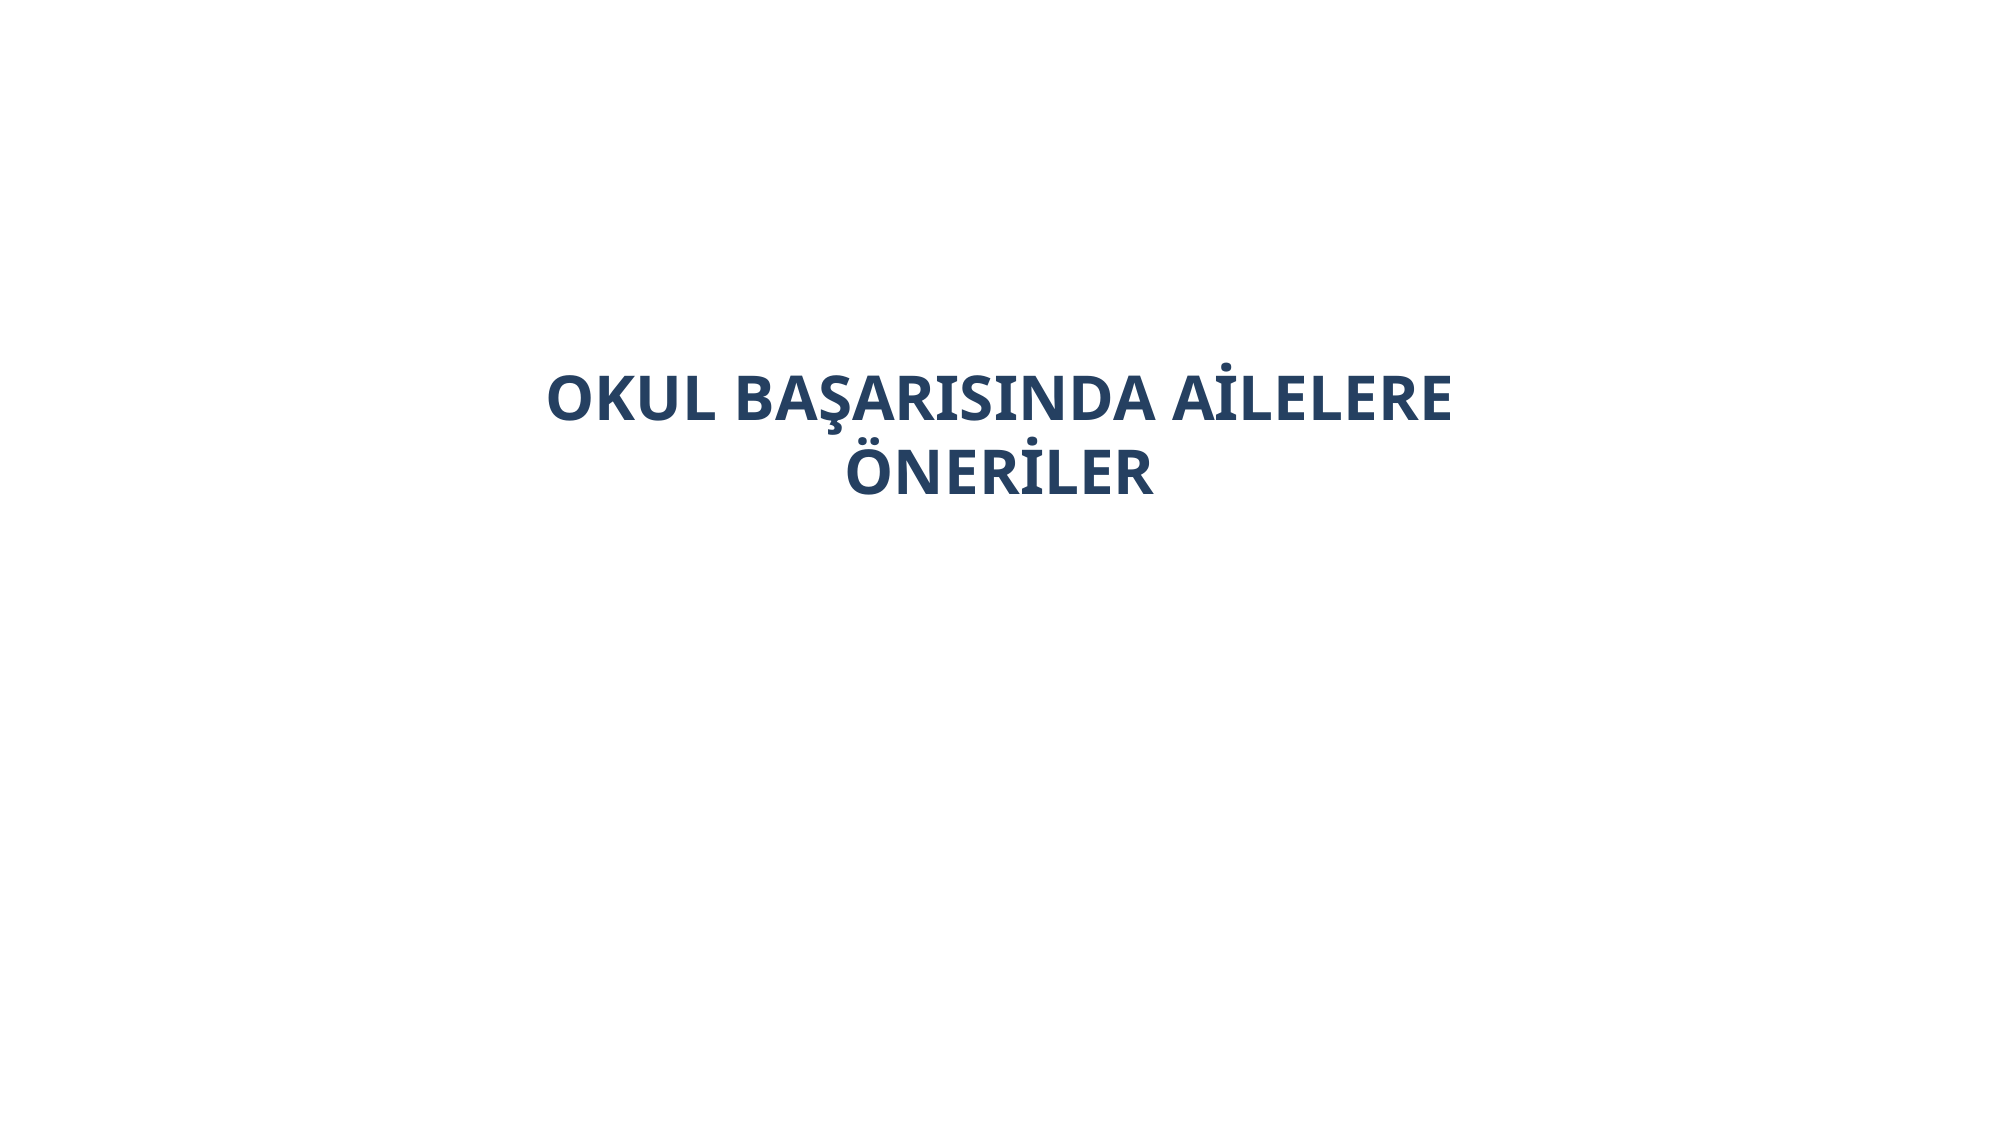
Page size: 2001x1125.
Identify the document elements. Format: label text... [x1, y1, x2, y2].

title OKUL BAŞARISINDA AİLELERE ÖNERİLER [150, 349, 1850, 591]
